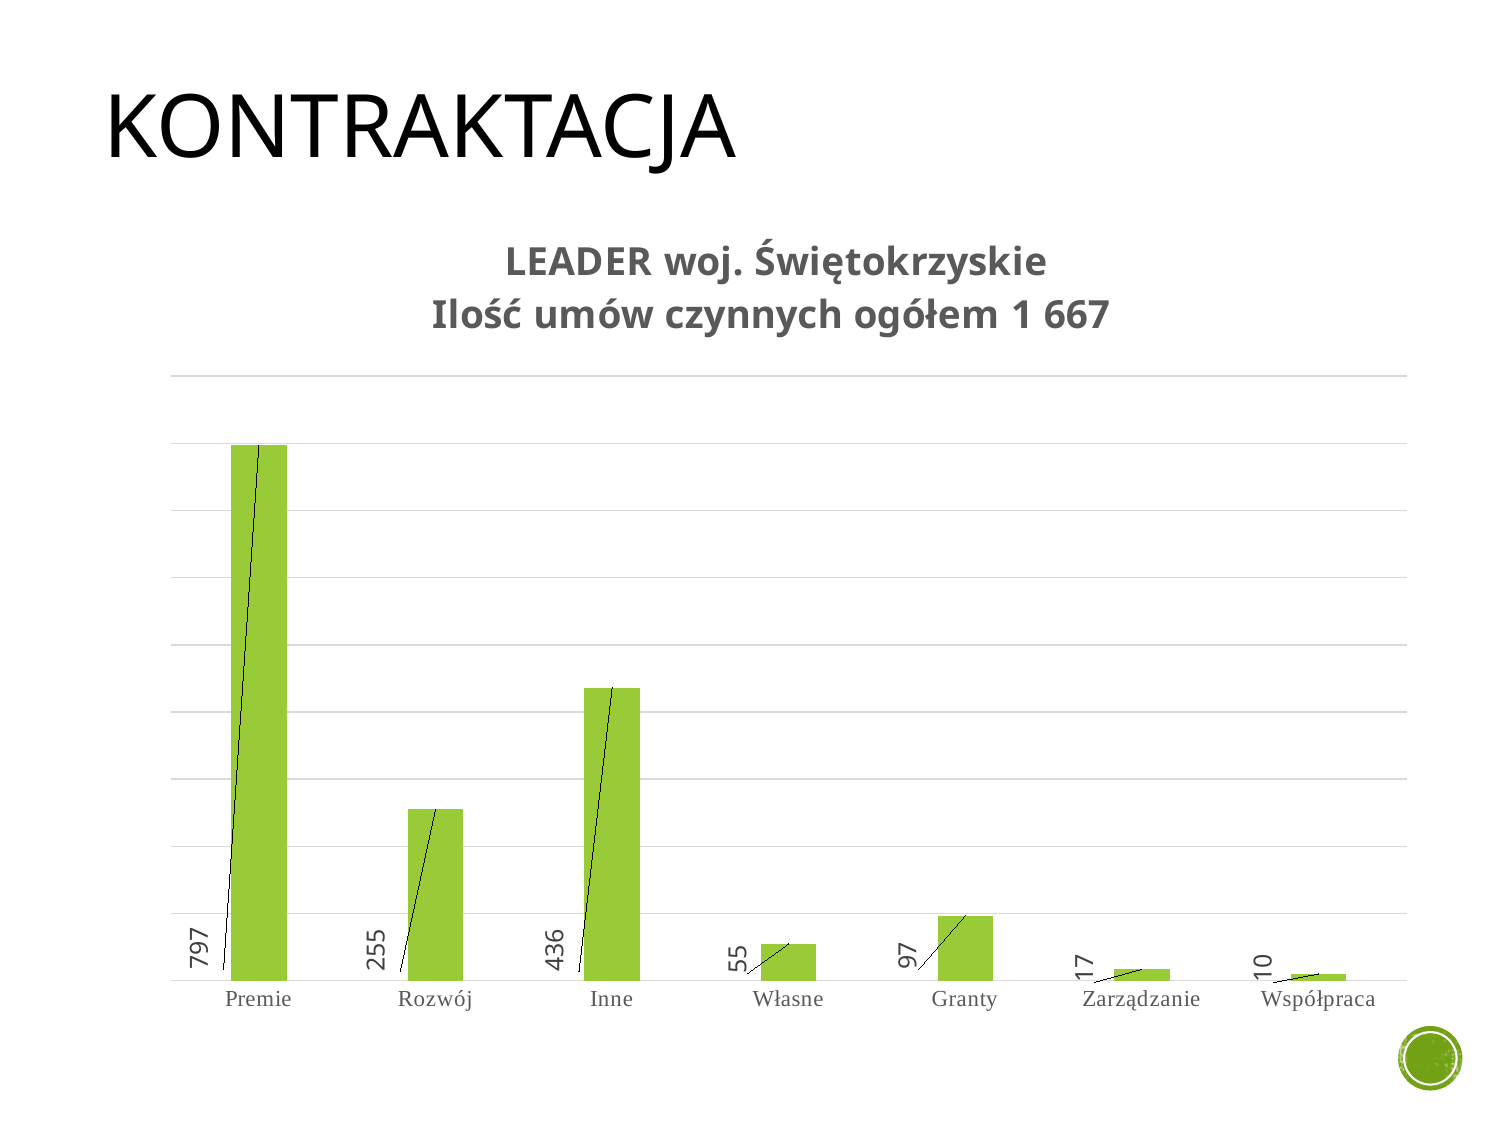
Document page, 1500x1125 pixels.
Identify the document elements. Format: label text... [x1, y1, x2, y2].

chart [80, 199, 1475, 1080]
title KONTRAKTACJA [88, 14, 1364, 195]
